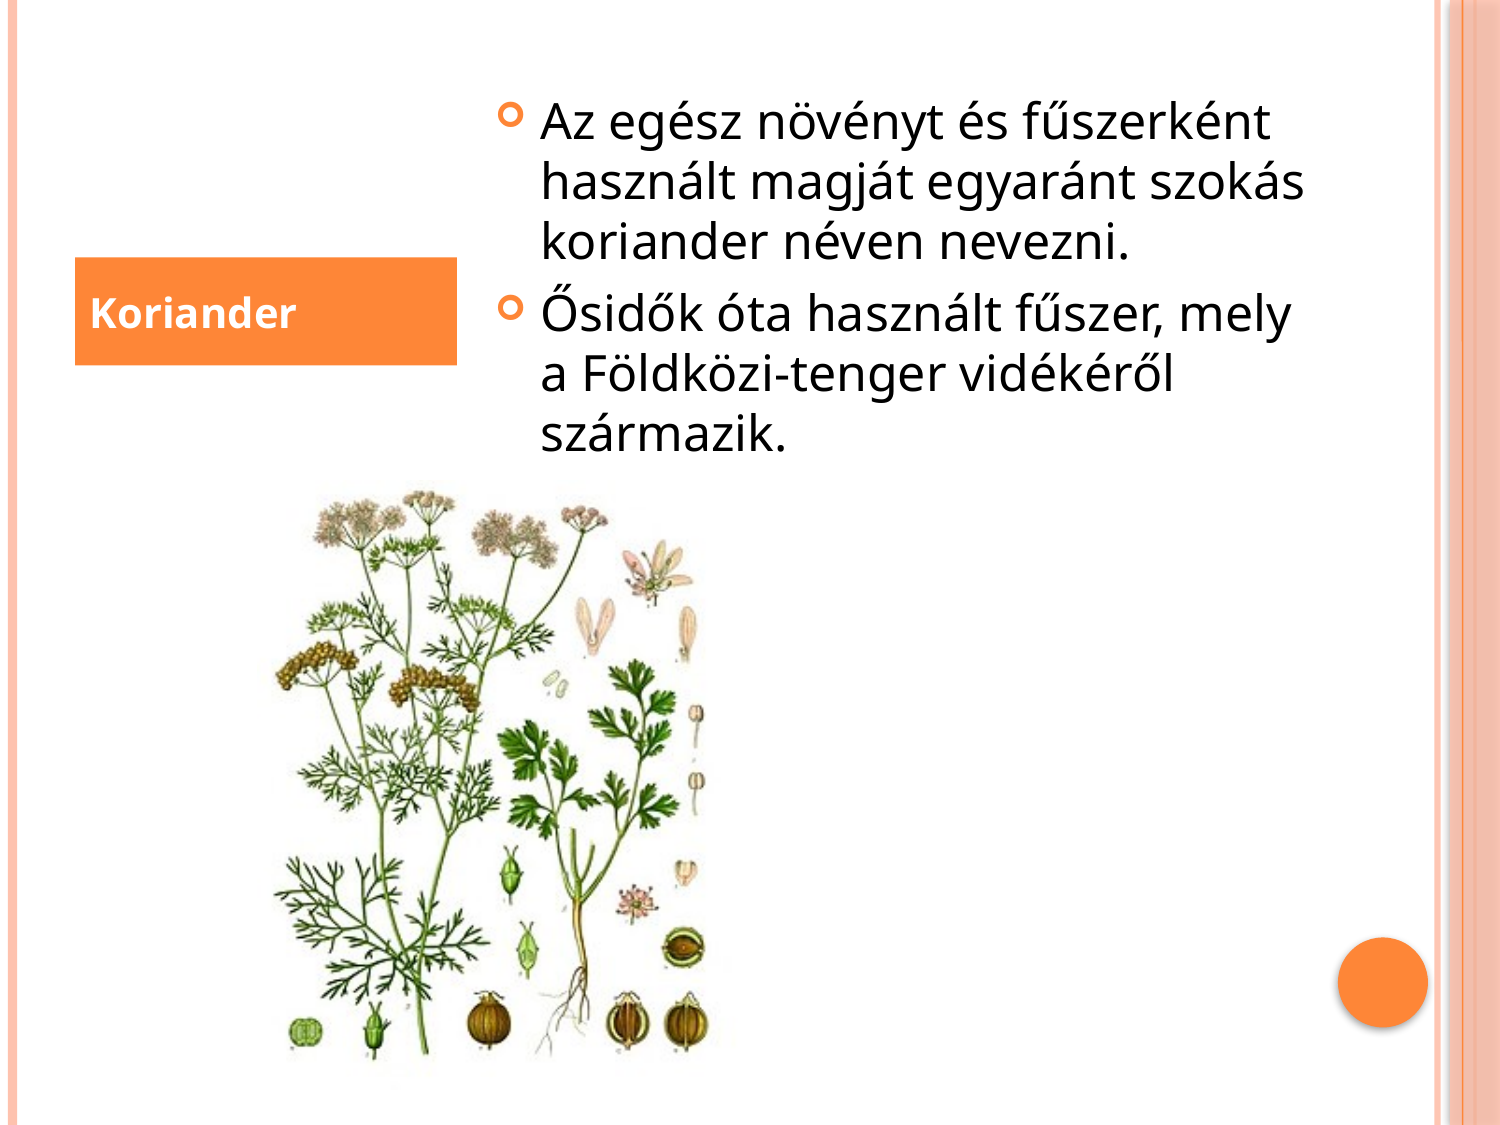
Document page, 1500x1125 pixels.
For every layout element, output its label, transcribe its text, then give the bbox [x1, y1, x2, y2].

list Az egész növényt és fűszerként használt magját egyaránt szokás koriander néven nevezni. Ősidők óta használt fűszer, mely a Földközi-tenger vidékéről származik. [480, 82, 1425, 1005]
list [257, 479, 743, 1091]
list Koriander [75, 257, 457, 366]
